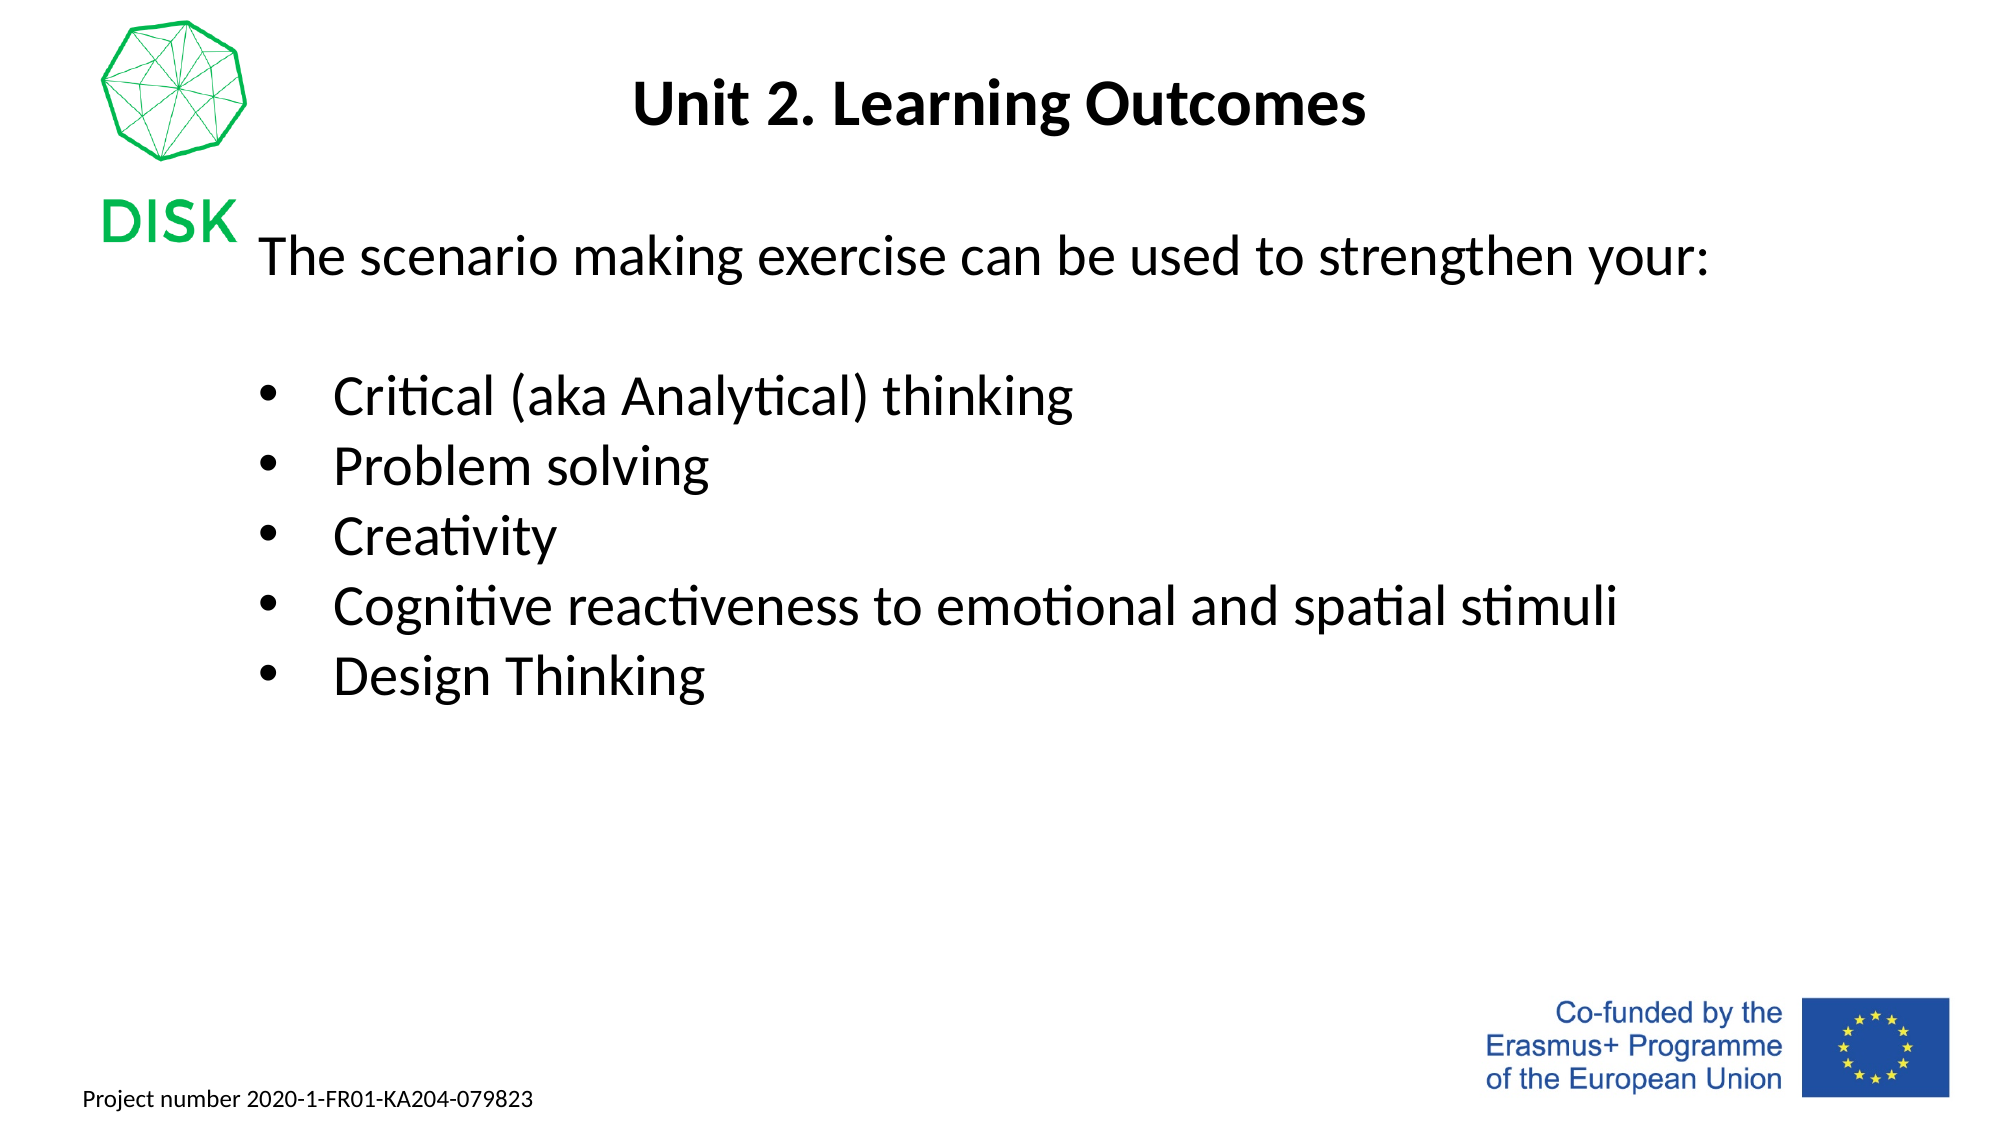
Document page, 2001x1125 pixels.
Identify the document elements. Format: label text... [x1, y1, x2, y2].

text_box Unit 2. Learning Outcomes [295, 51, 1709, 147]
picture [54, 0, 291, 255]
text_box The scenario making exercise can be used to strengthen your: Critical (aka Analytical) thinking Problem solving Creativity Cognitive reactiveness to emotional and spatial stimuli Design Thinking [243, 209, 1757, 785]
text_box Project number 2020-1-FR01-KA204-079823 [67, 1075, 841, 1121]
picture [1475, 980, 1972, 1121]
